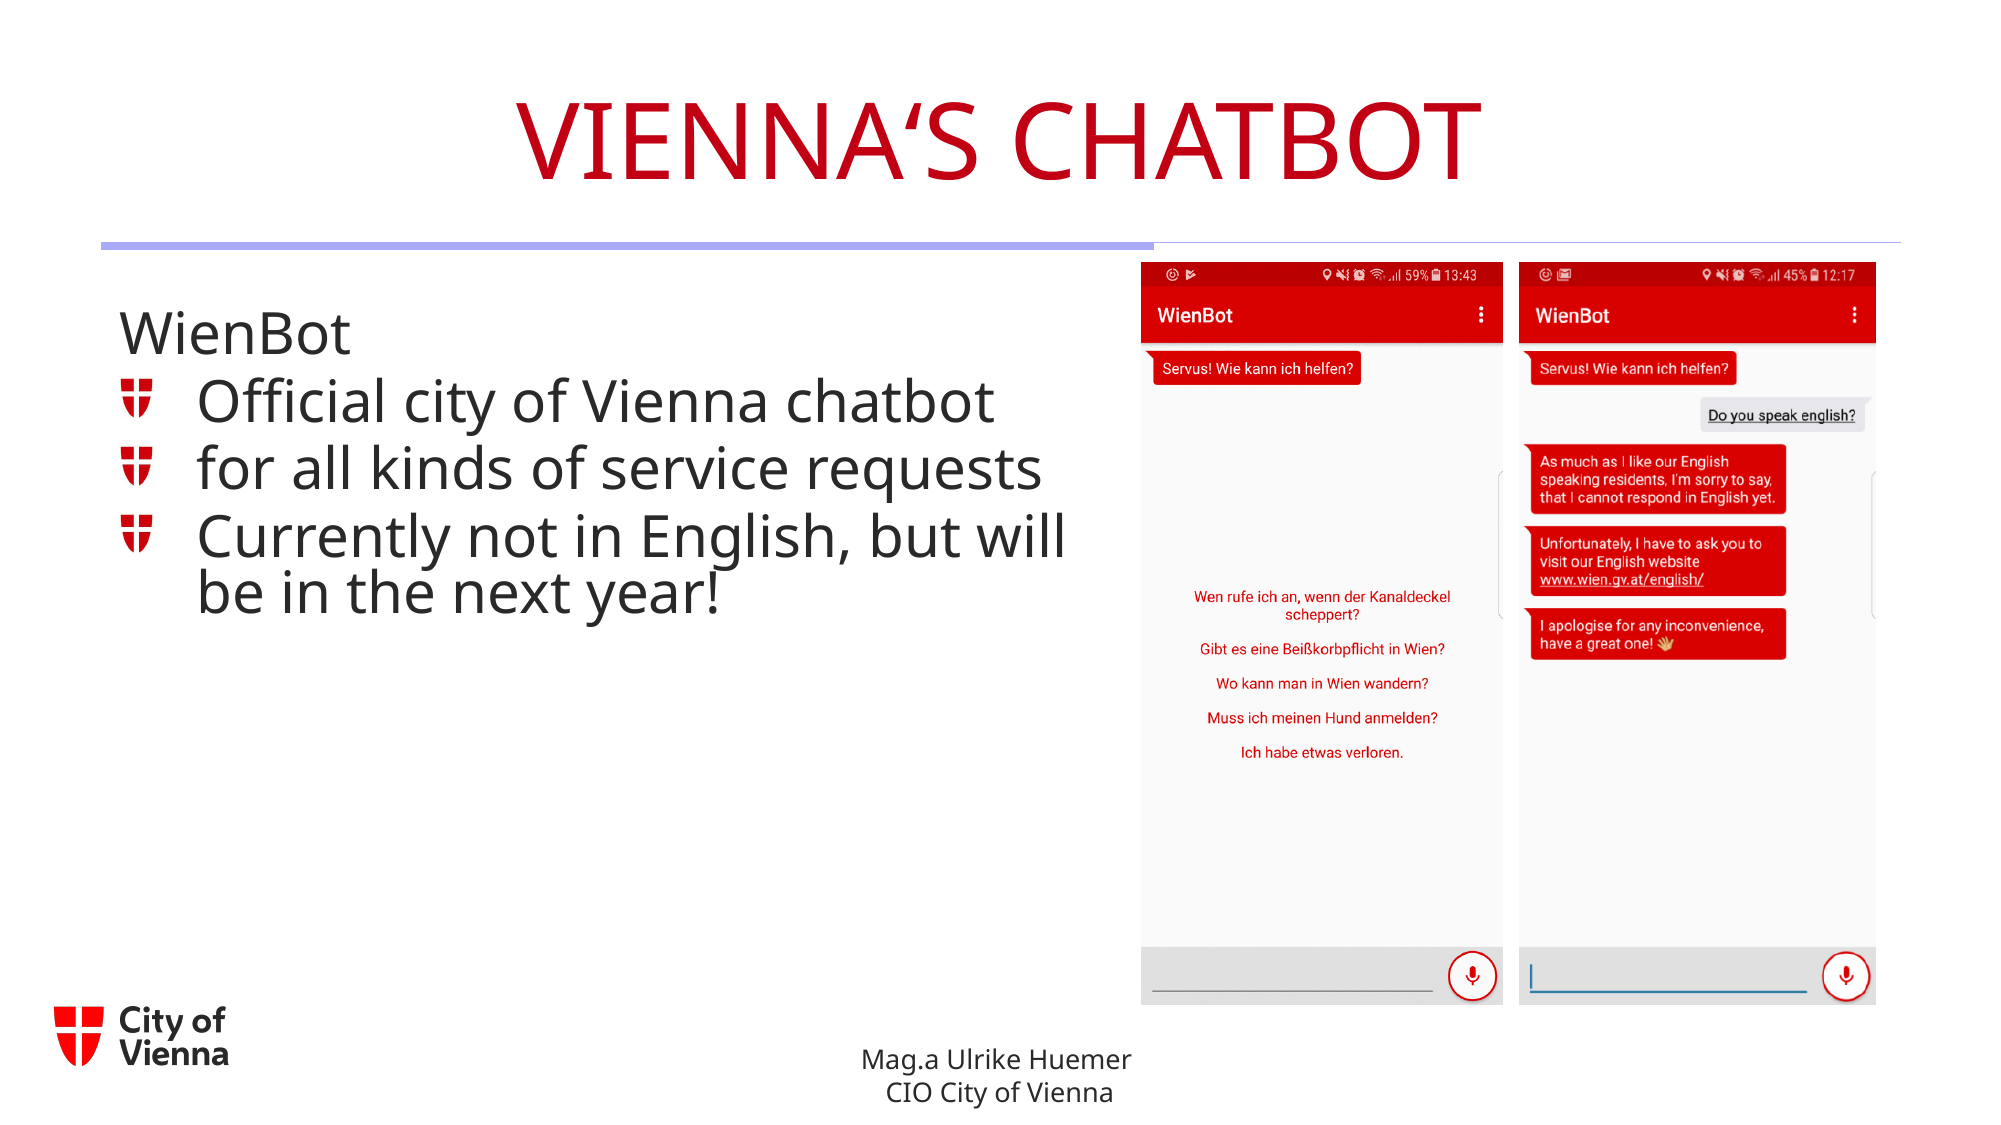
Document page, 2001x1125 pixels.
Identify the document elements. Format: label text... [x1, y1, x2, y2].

title Vienna‘s Chatbot [54, 54, 1945, 237]
picture [119, 377, 154, 419]
picture [119, 513, 154, 554]
picture [119, 445, 154, 487]
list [1141, 262, 1503, 1006]
footer Mag.a Ulrike Huemer CIO City of Vienna [683, 1042, 1317, 1103]
picture [54, 1006, 231, 1066]
picture [1519, 262, 1876, 1006]
text_box WienBot Official city of Vienna chatbot for all kinds of service requests Currently not in English, but will be in the next year! [99, 299, 1141, 821]
